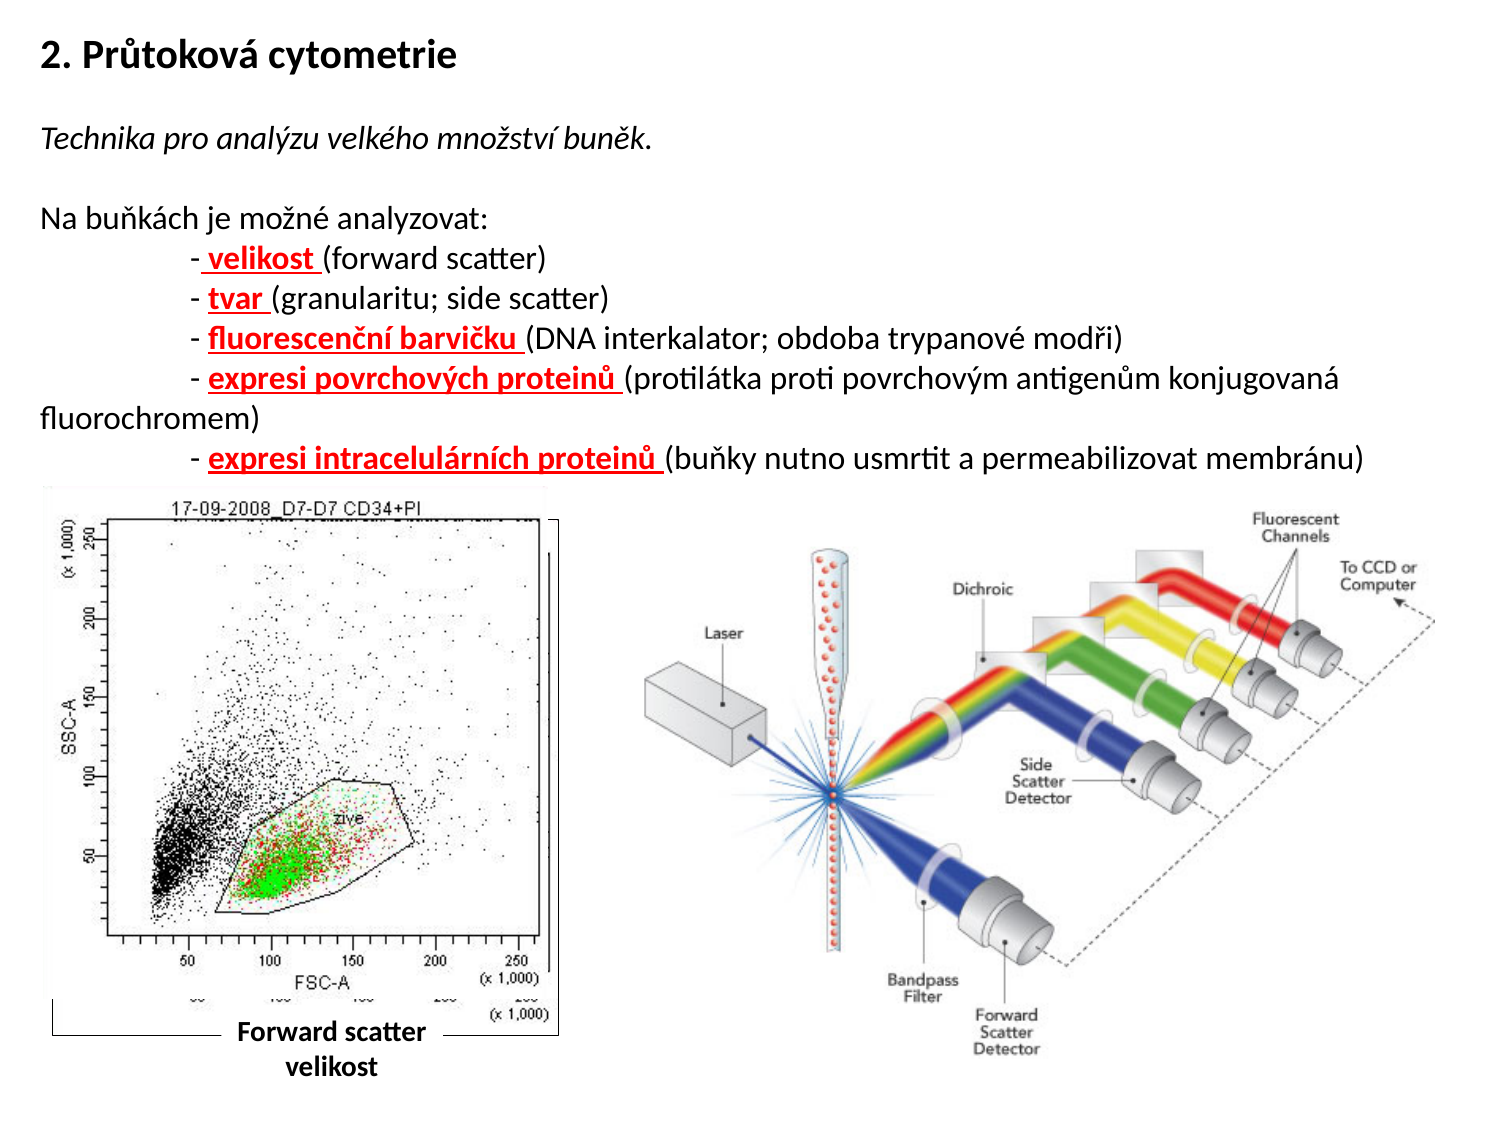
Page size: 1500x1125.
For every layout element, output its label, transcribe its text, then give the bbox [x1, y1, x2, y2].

text_box Forward scatter velikost [221, 1045, 443, 1090]
text_box 2. Průtoková cytometrie Technika pro analýzu velkého množství buněk. Na buňkách je možné analyzovat: - velikost (forward scatter) - tvar (granularitu; side scatter) - fluorescenční barvičku (DNA interkalator; obdoba trypanové modři) - expresi povrchových proteinů (protilátka proti povrchovým antigenům konjugovaná fluorochromem) - expresi intracelulárních proteinů (buňky nutno usmrtit a permeabilizovat membránu) [25, 19, 1471, 484]
picture [643, 509, 1436, 1059]
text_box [52, 520, 558, 1036]
picture [42, 486, 548, 1000]
